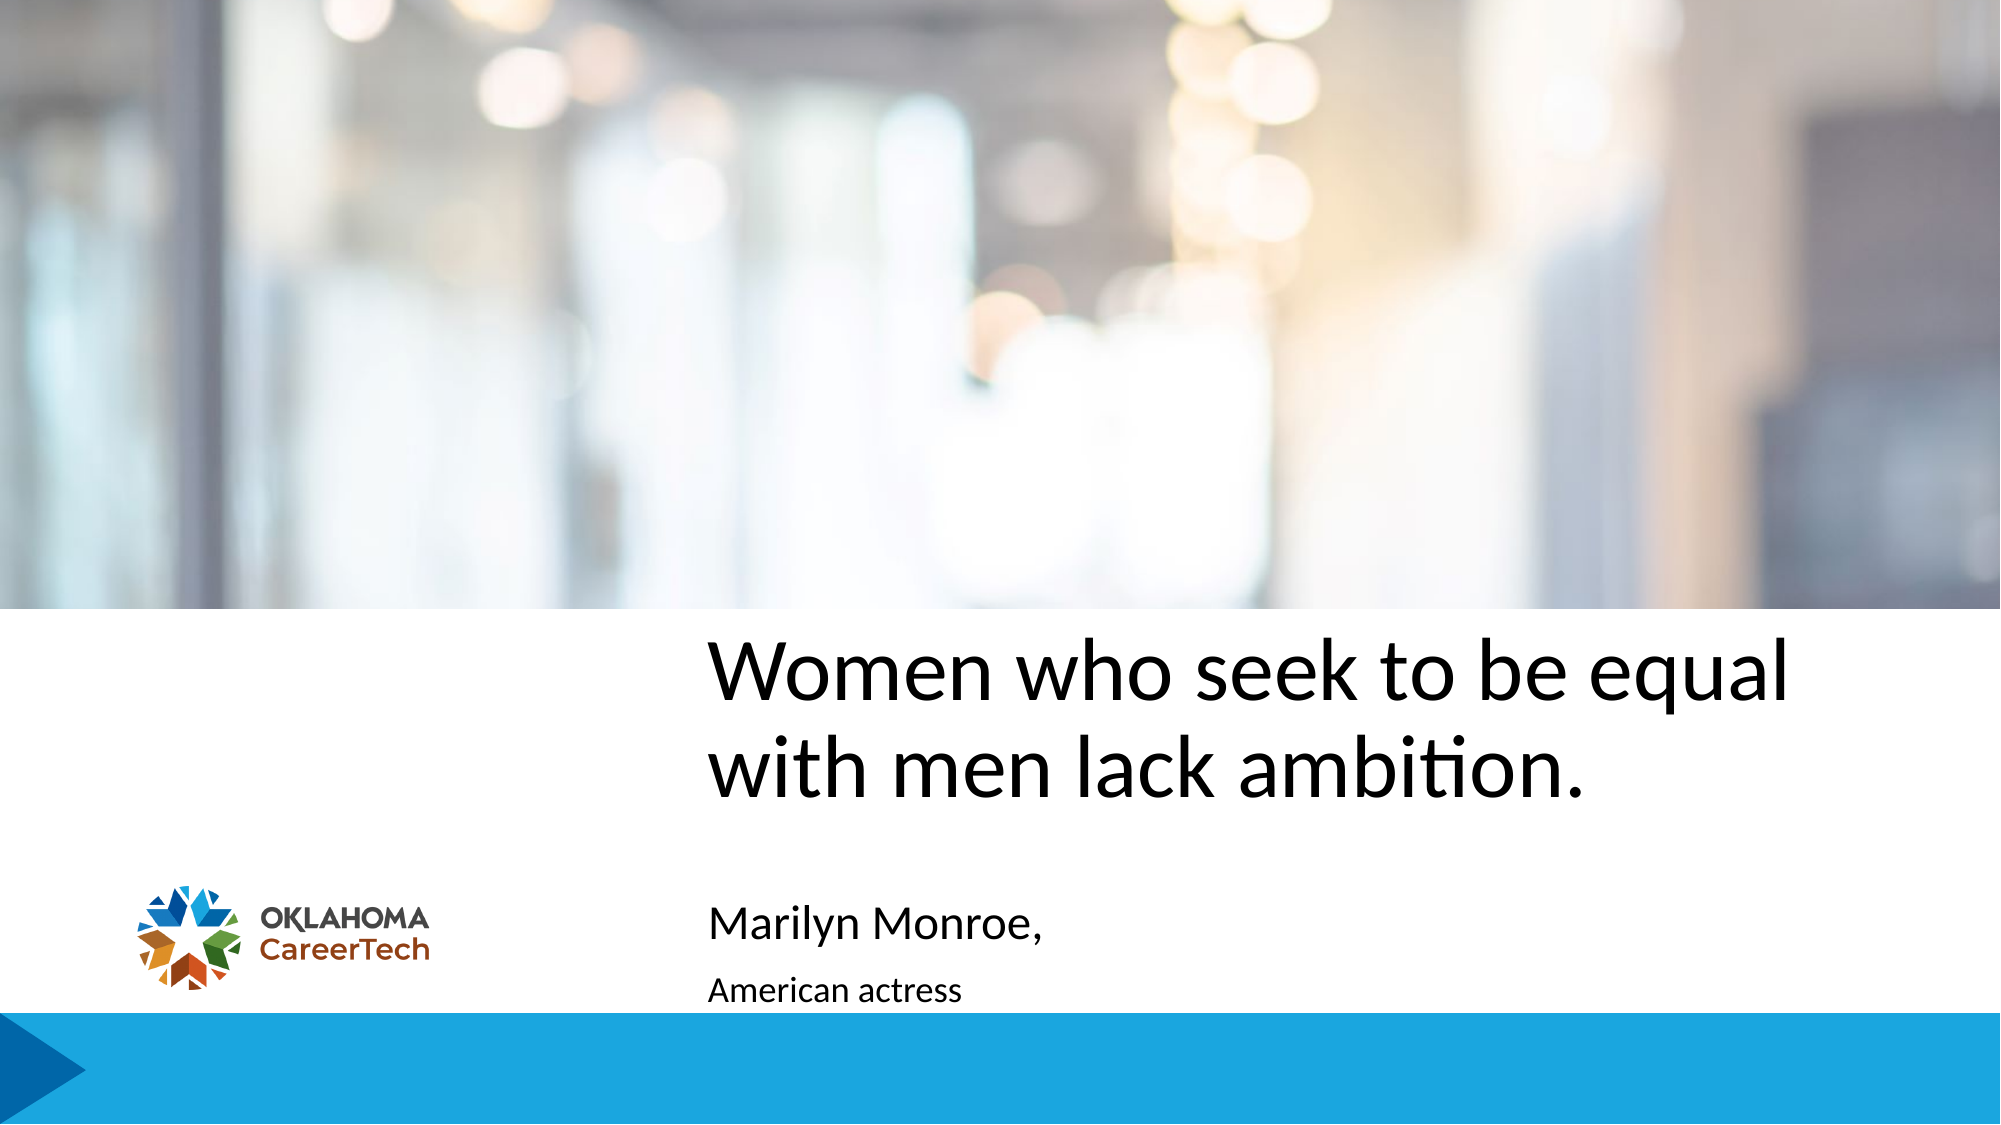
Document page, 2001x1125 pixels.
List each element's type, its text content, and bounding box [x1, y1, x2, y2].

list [0, 0, 2000, 609]
picture [137, 886, 438, 990]
list Women who seek to be equal with men lack ambition. Marilyn Monroe, American actress [692, 615, 1921, 1018]
